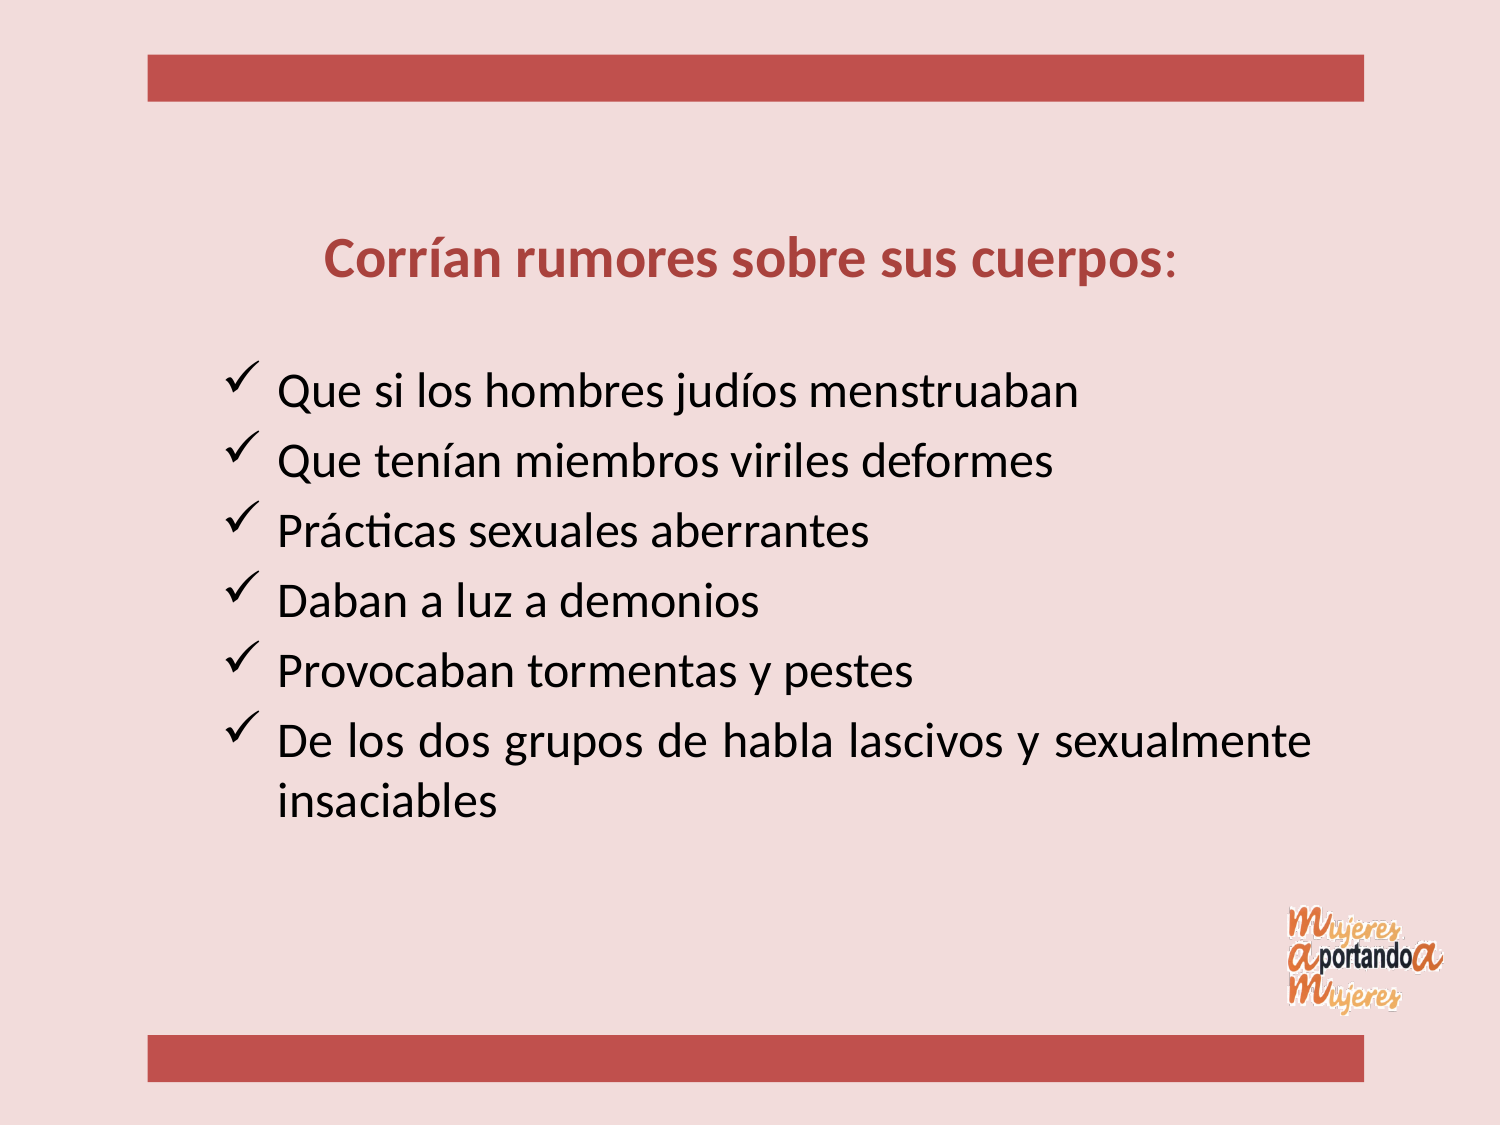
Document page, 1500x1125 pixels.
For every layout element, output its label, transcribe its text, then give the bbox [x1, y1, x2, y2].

list Que si los hombres judíos menstruaban Que tenían miembros viriles deformes Prácticas sexuales aberrantes Daban a luz a demonios Provocaban tormentas y pestes De los dos grupos de habla lascivos y sexualmente insaciables [206, 349, 1329, 957]
picture [1281, 904, 1444, 1016]
text_box [145, 1033, 1366, 1084]
text_box [145, 53, 1366, 104]
title Corrían rumores sobre sus cuerpos: [76, 160, 1427, 349]
